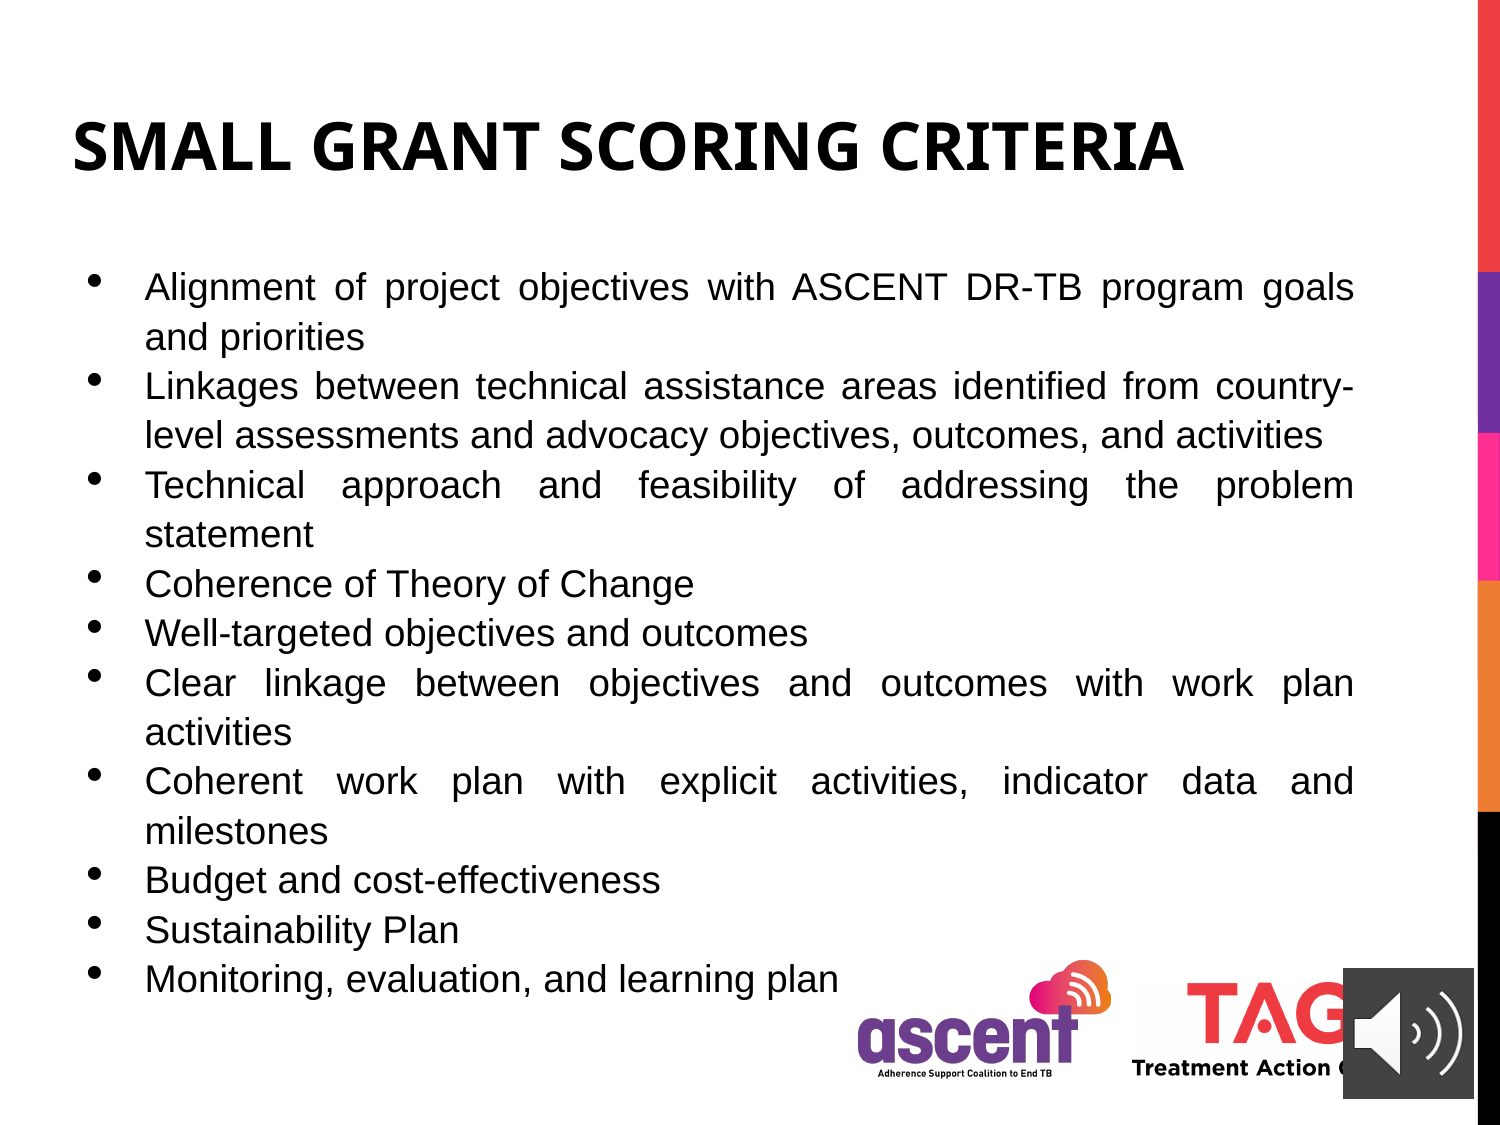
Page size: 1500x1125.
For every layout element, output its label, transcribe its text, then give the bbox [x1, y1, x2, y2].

picture [858, 960, 1111, 1079]
text_box [1477, 271, 1500, 432]
title SMALL GRANT SCORING CRITERIA [57, 93, 1427, 193]
text_box [1477, 0, 1500, 271]
text_box [1477, 432, 1500, 580]
picture [1132, 966, 1475, 1100]
text_box [1477, 580, 1500, 811]
text_box Alignment of project objectives with ASCENT DR-TB program goals and priorities Linkages between technical assistance areas identified from country-level assessments and advocacy objectives, outcomes, and activities Technical approach and feasibility of addressing the problem statement Coherence of Theory of Change Well-targeted objectives and outcomes Clear linkage between objectives and outcomes with work plan activities Coherent work plan with explicit activities, indicator data and milestones Budget and cost-effectiveness Sustainability Plan Monitoring, evaluation, and learning plan [73, 251, 1427, 901]
text_box [1477, 811, 1500, 1125]
